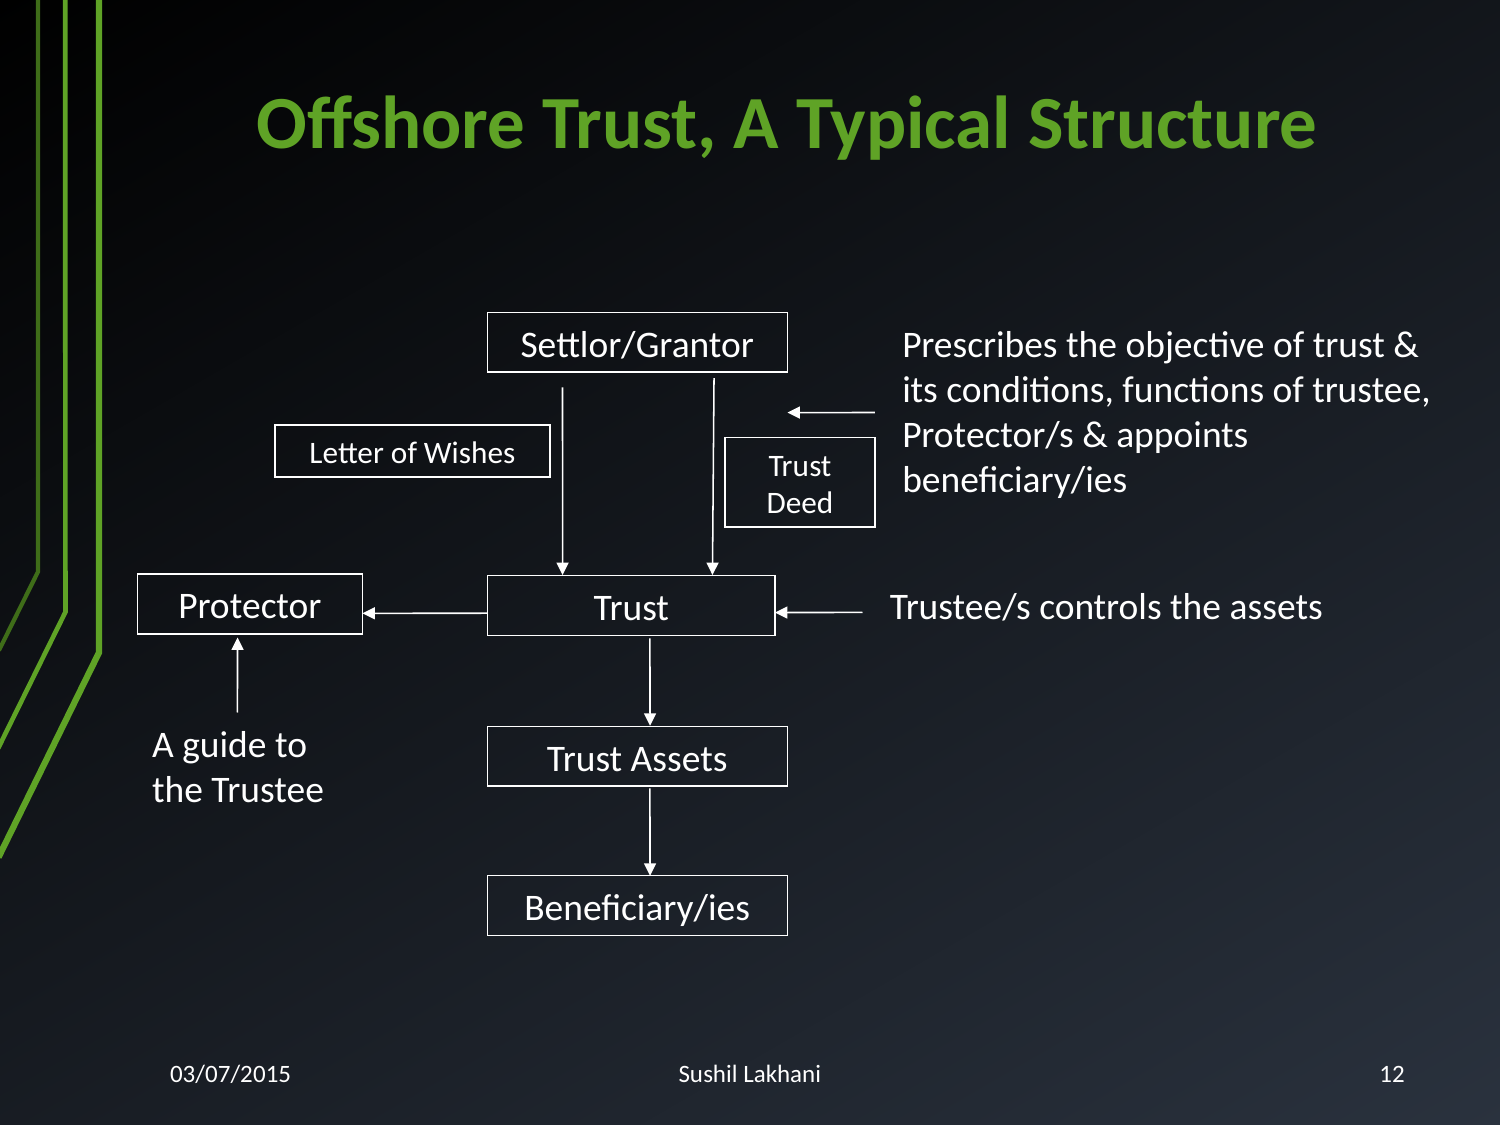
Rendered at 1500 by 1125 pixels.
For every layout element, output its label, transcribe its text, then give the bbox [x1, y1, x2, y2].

text_box Trust Deed [724, 437, 875, 528]
text_box Protector [137, 574, 363, 634]
text_box Letter of Wishes [275, 424, 550, 478]
text_box Settlor/Grantor [487, 312, 788, 373]
text_box [556, 387, 569, 575]
text_box [774, 606, 863, 619]
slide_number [150, 1042, 425, 1103]
title Offshore Trust, A Typical Structure [149, 44, 1426, 176]
text_box A guide to the Trustee [137, 712, 363, 818]
text_box Trust Assets [487, 726, 788, 787]
text_box [706, 378, 719, 575]
text_box [362, 607, 488, 620]
text_box [787, 406, 875, 419]
text_box Prescribes the objective of trust & its conditions, functions of trustee, Protector/s & appoints beneficiary/ies [887, 312, 1463, 508]
text_box Trust [487, 575, 775, 636]
text_box [643, 638, 657, 726]
footer Sushil Lakhani [425, 1042, 1075, 1103]
slide_number 12 [1299, 1042, 1425, 1103]
text_box Trustee/s controls the assets [875, 574, 1450, 635]
text_box [643, 788, 657, 876]
text_box Beneficiary/ies [487, 875, 788, 936]
text_box [231, 637, 244, 713]
